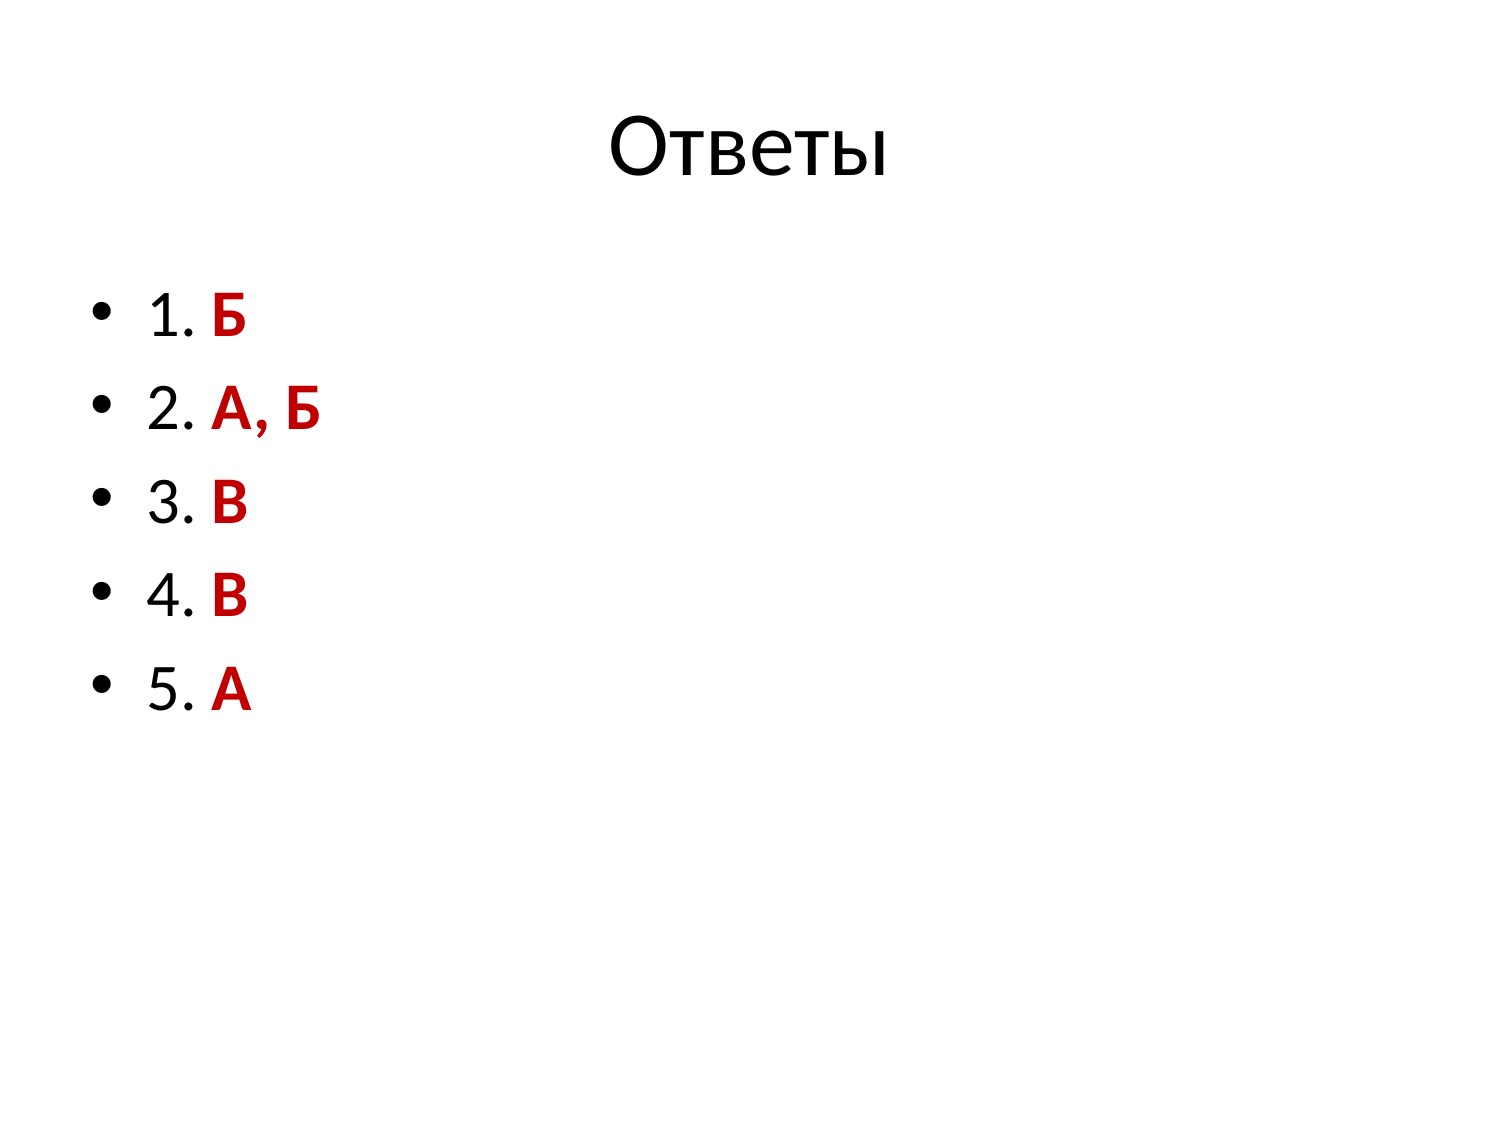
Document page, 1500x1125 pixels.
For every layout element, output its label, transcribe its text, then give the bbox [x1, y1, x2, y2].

list 1. Б 2. А, Б 3. В 4. В 5. А [75, 262, 1425, 1005]
title Ответы [75, 45, 1425, 233]
